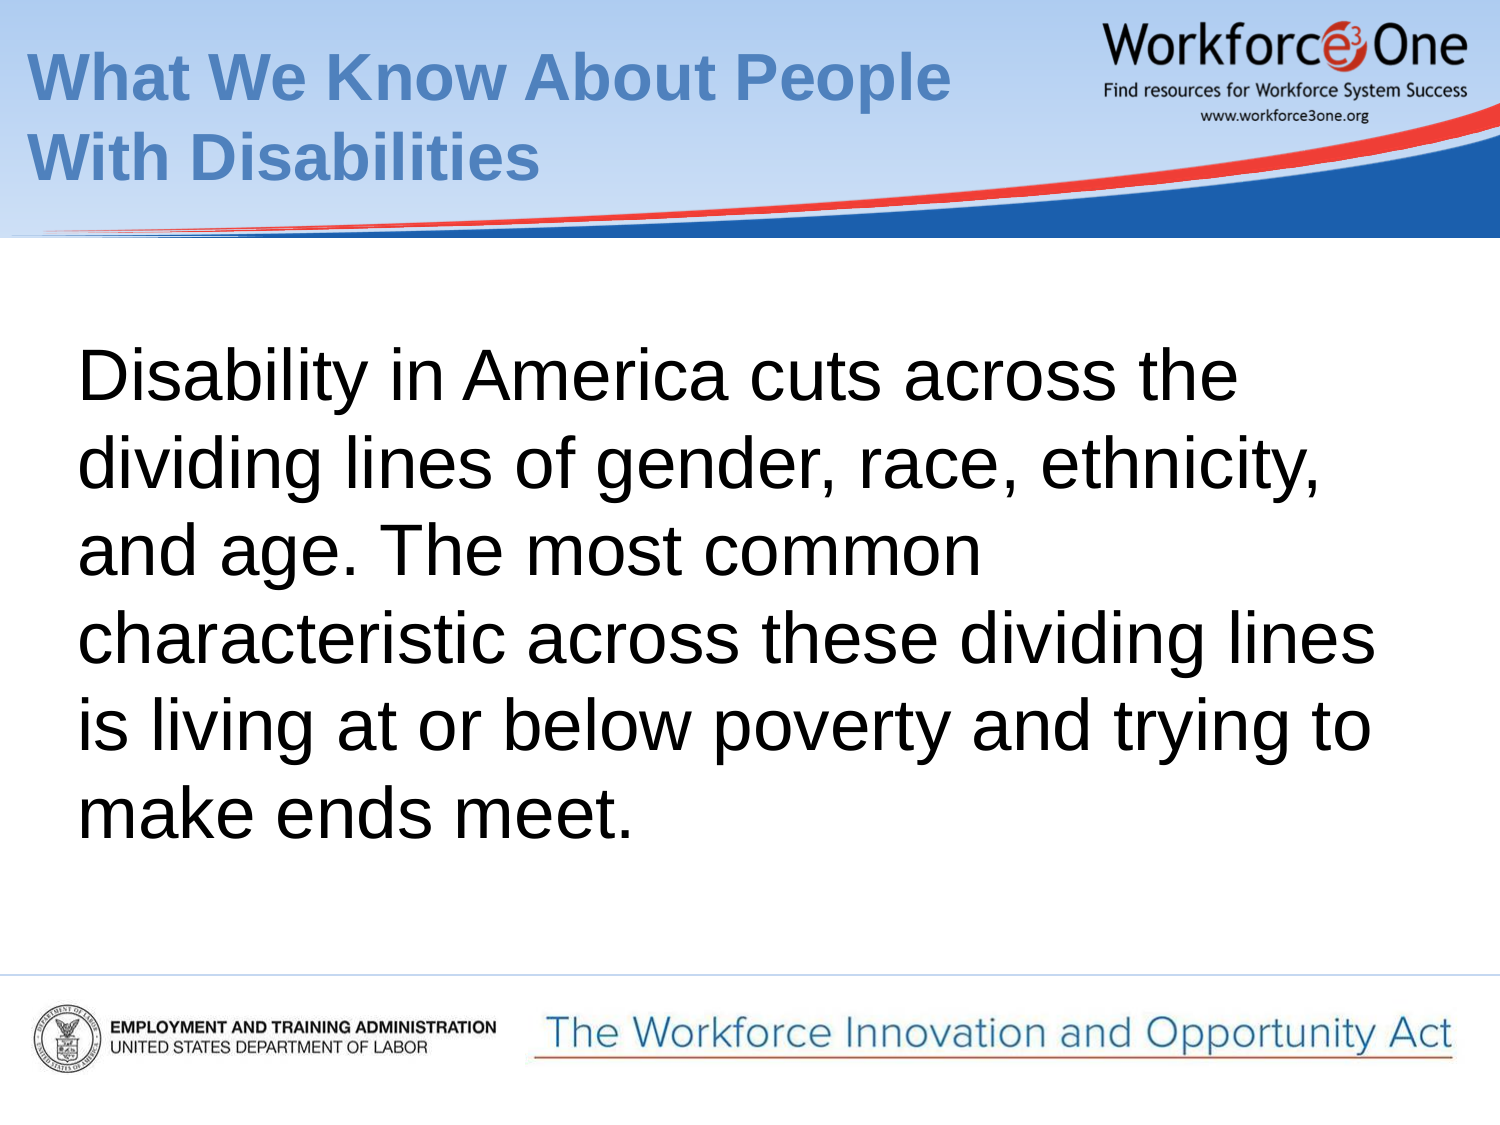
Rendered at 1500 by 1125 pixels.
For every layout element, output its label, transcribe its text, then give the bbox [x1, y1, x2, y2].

picture [0, 1, 1500, 238]
title What We Know About People With Disabilities [12, 37, 1038, 190]
picture [31, 999, 500, 1075]
picture [1413, 999, 1466, 1068]
list Disability in America cuts across the dividing lines of gender, race, ethnicity, and age. The most common characteristic across these dividing lines is living at or below poverty and trying to make ends meet. [62, 312, 1413, 1072]
